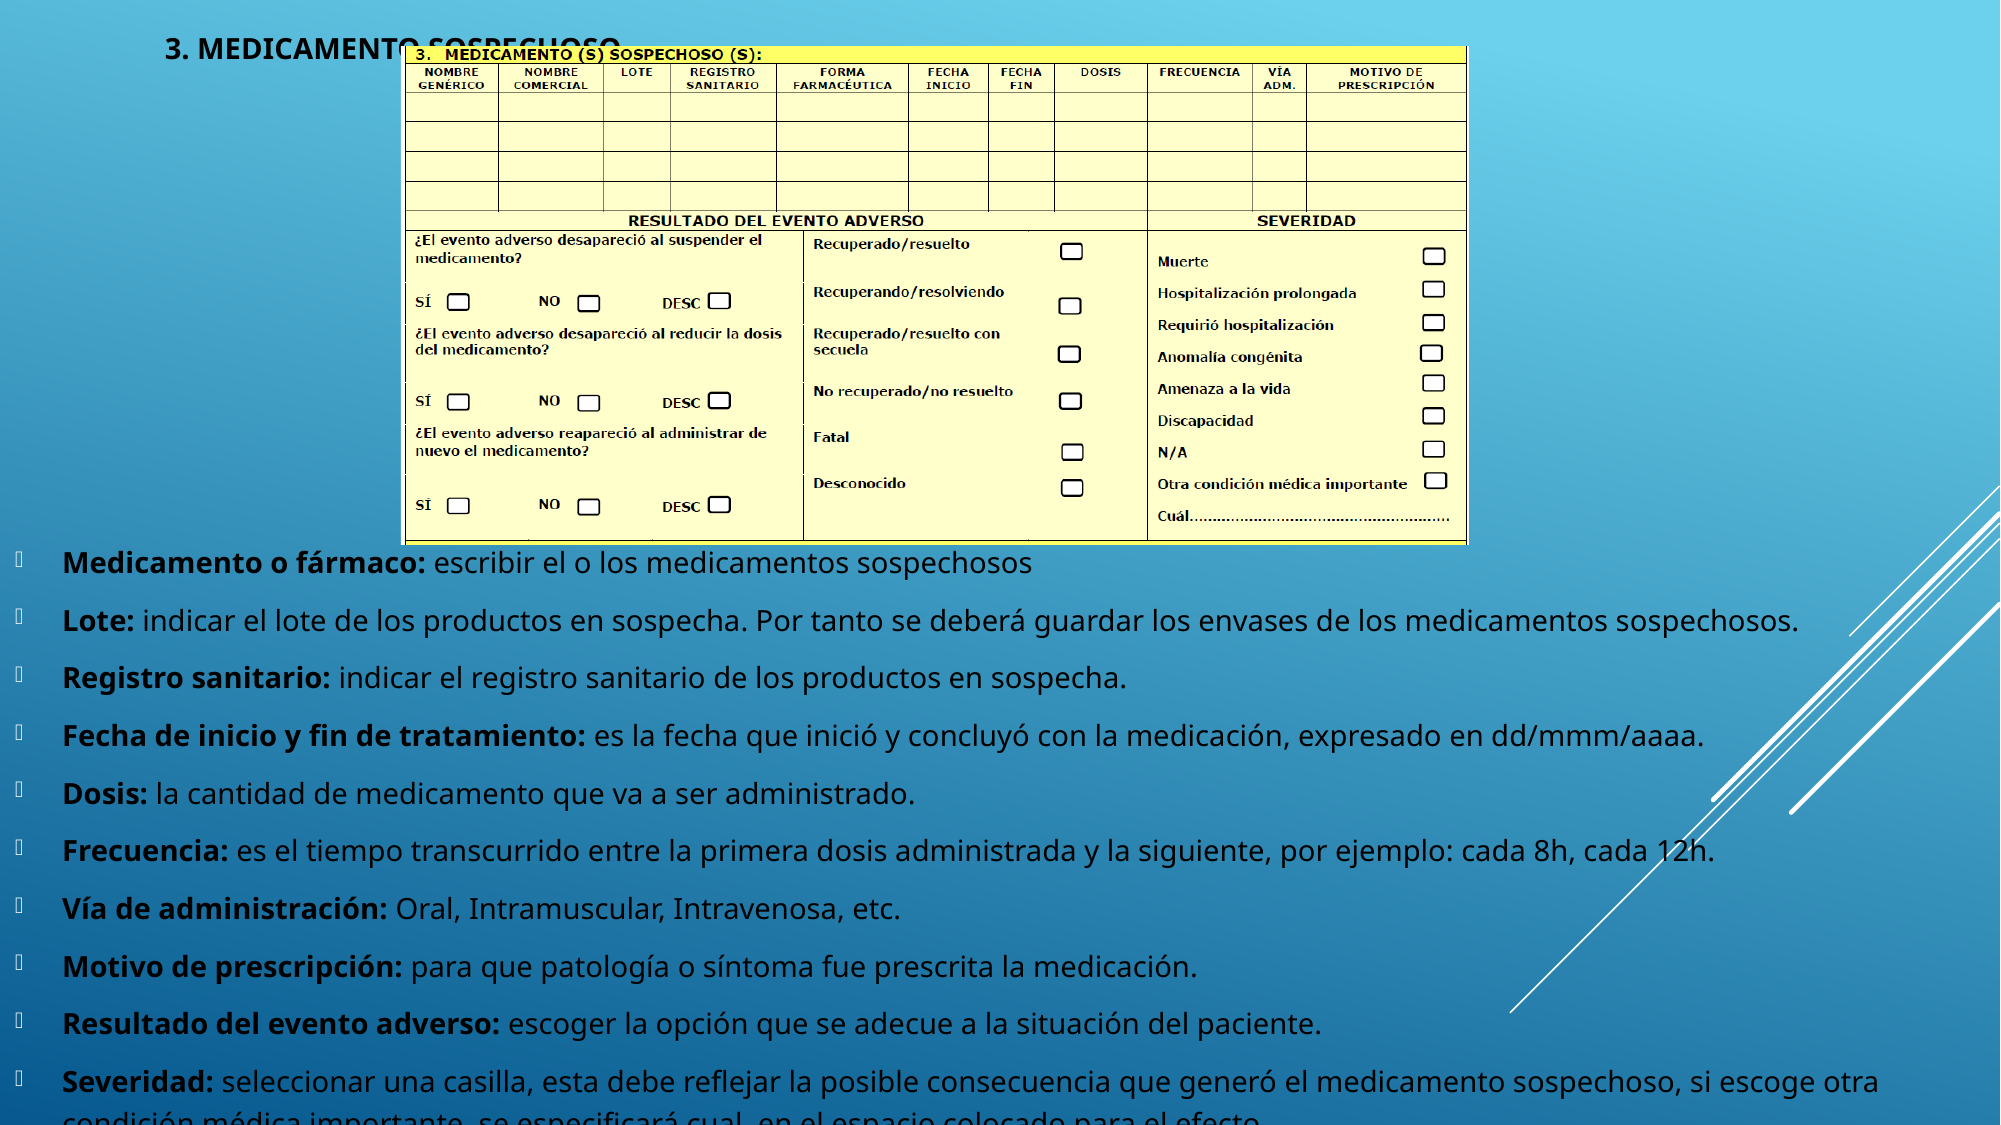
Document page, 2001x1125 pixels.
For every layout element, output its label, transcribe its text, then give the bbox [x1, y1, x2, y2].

picture [400, 46, 1470, 545]
title 3. MEDICAMENTO SOSPECHOSO [149, 0, 1851, 250]
list Medicamento o fármaco: escribir el o los medicamentos sospechosos Lote: indicar el lote de los productos en sospecha. Por tanto se deberá guardar los envases de los medicamentos sospechosos. Registro sanitario: indicar el registro sanitario de los productos en sospecha. Fecha de inicio y fin de tratamiento: es la fecha que inició y concluyó con la medicación, expresado en dd/mmm/aaaa. Dosis: la cantidad de medicamento que va a ser administrado. Frecuencia: es el tiempo transcurrido entre la primera dosis administrada y la siguiente, por ejemplo: cada 8h, cada 12h. Vía de administración: Oral, Intramuscular, Intravenosa, etc. Motivo de prescripción: para que patología o síntoma fue prescrita la medicación. Resultado del evento adverso: escoger la opción que se adecue a la situación del paciente. Severidad: seleccionar una casilla, esta debe reflejar la posible consecuencia que generó el medicamento sospechoso, si escoge otra condición médica importante, se especificará cual, en el espacio colocado para el efecto. [0, 523, 2000, 1125]
